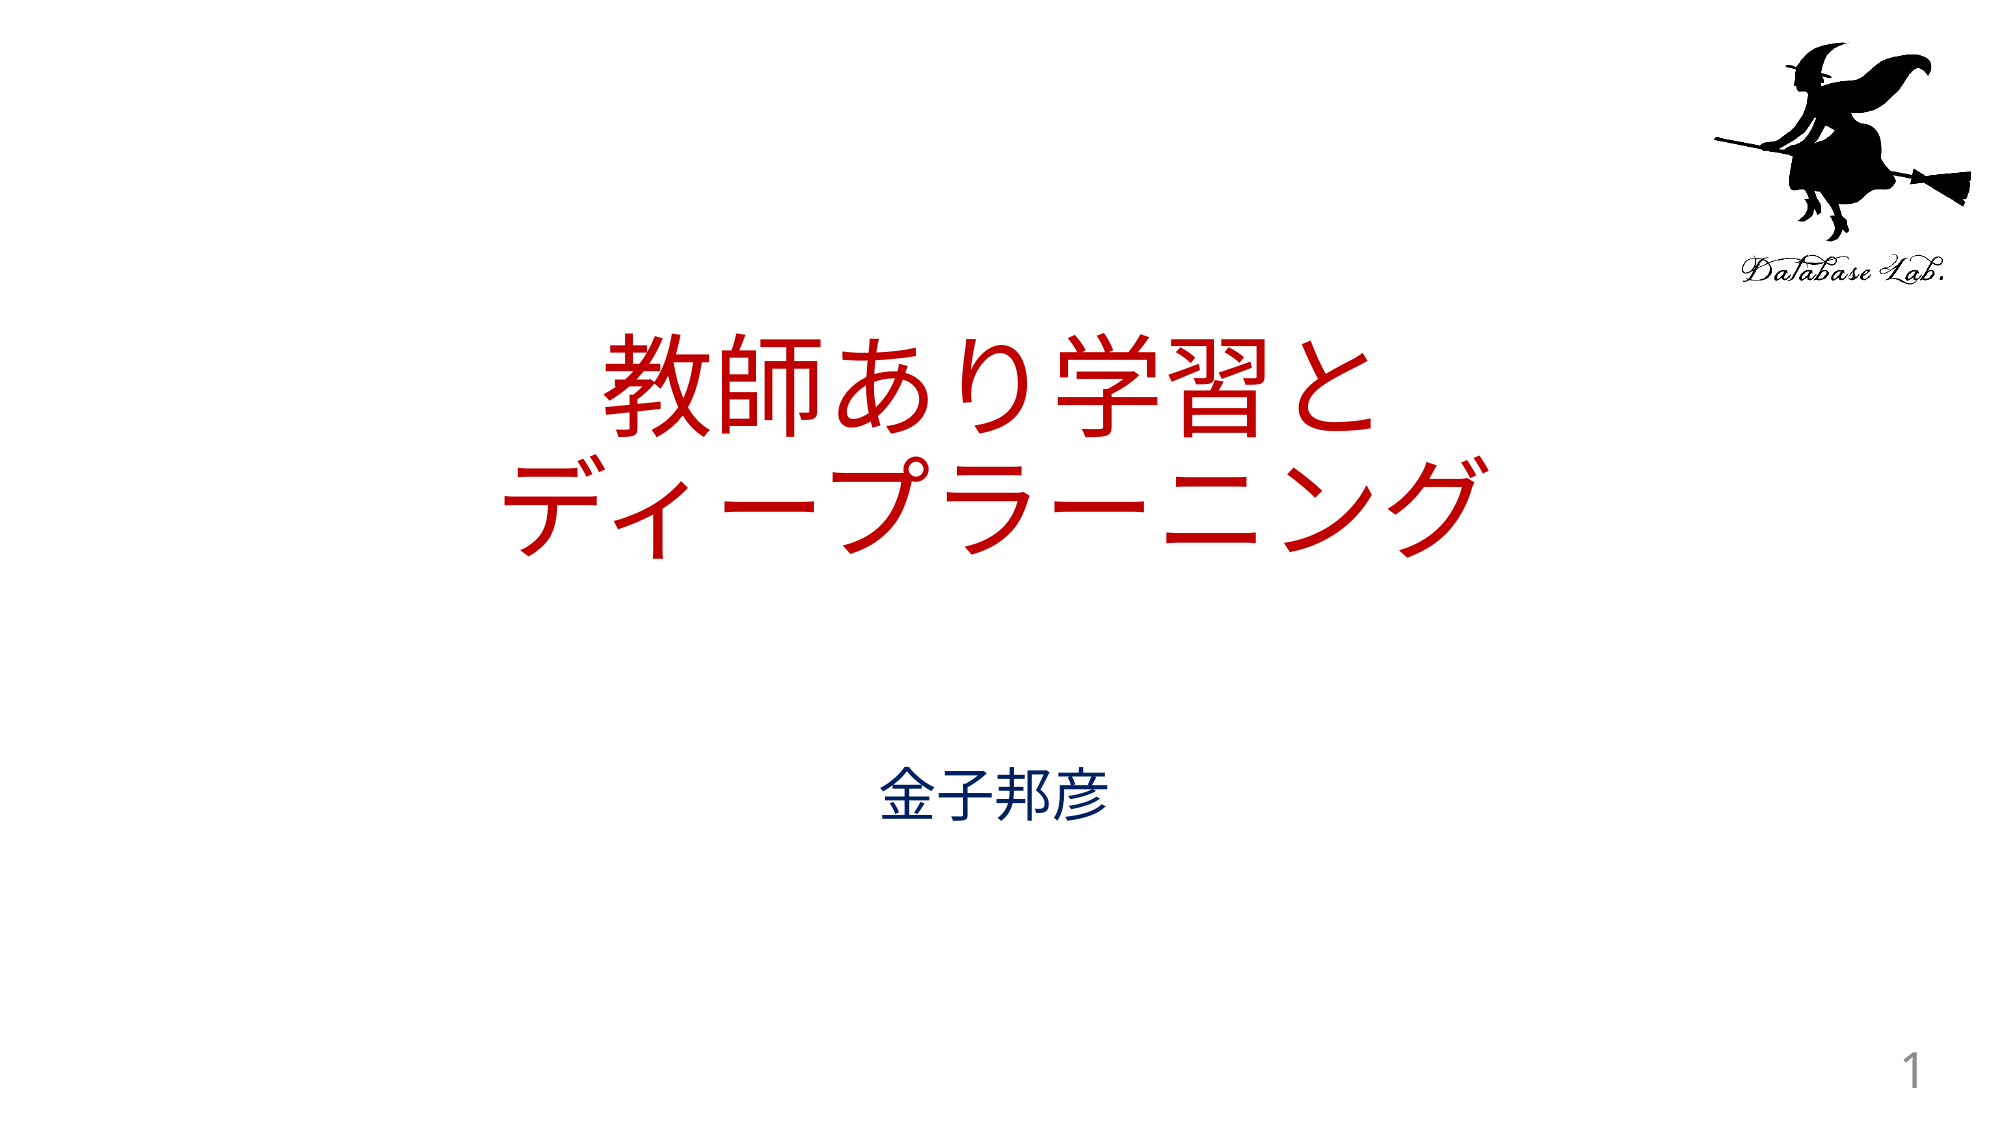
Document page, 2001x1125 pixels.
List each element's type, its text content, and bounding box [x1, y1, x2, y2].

picture [1708, 37, 1976, 289]
subtitle 金子邦彦 [244, 759, 1745, 1031]
slide_number 1 [1493, 1042, 1944, 1103]
title 教師あり学習と ディープラーニング [120, 300, 1869, 583]
